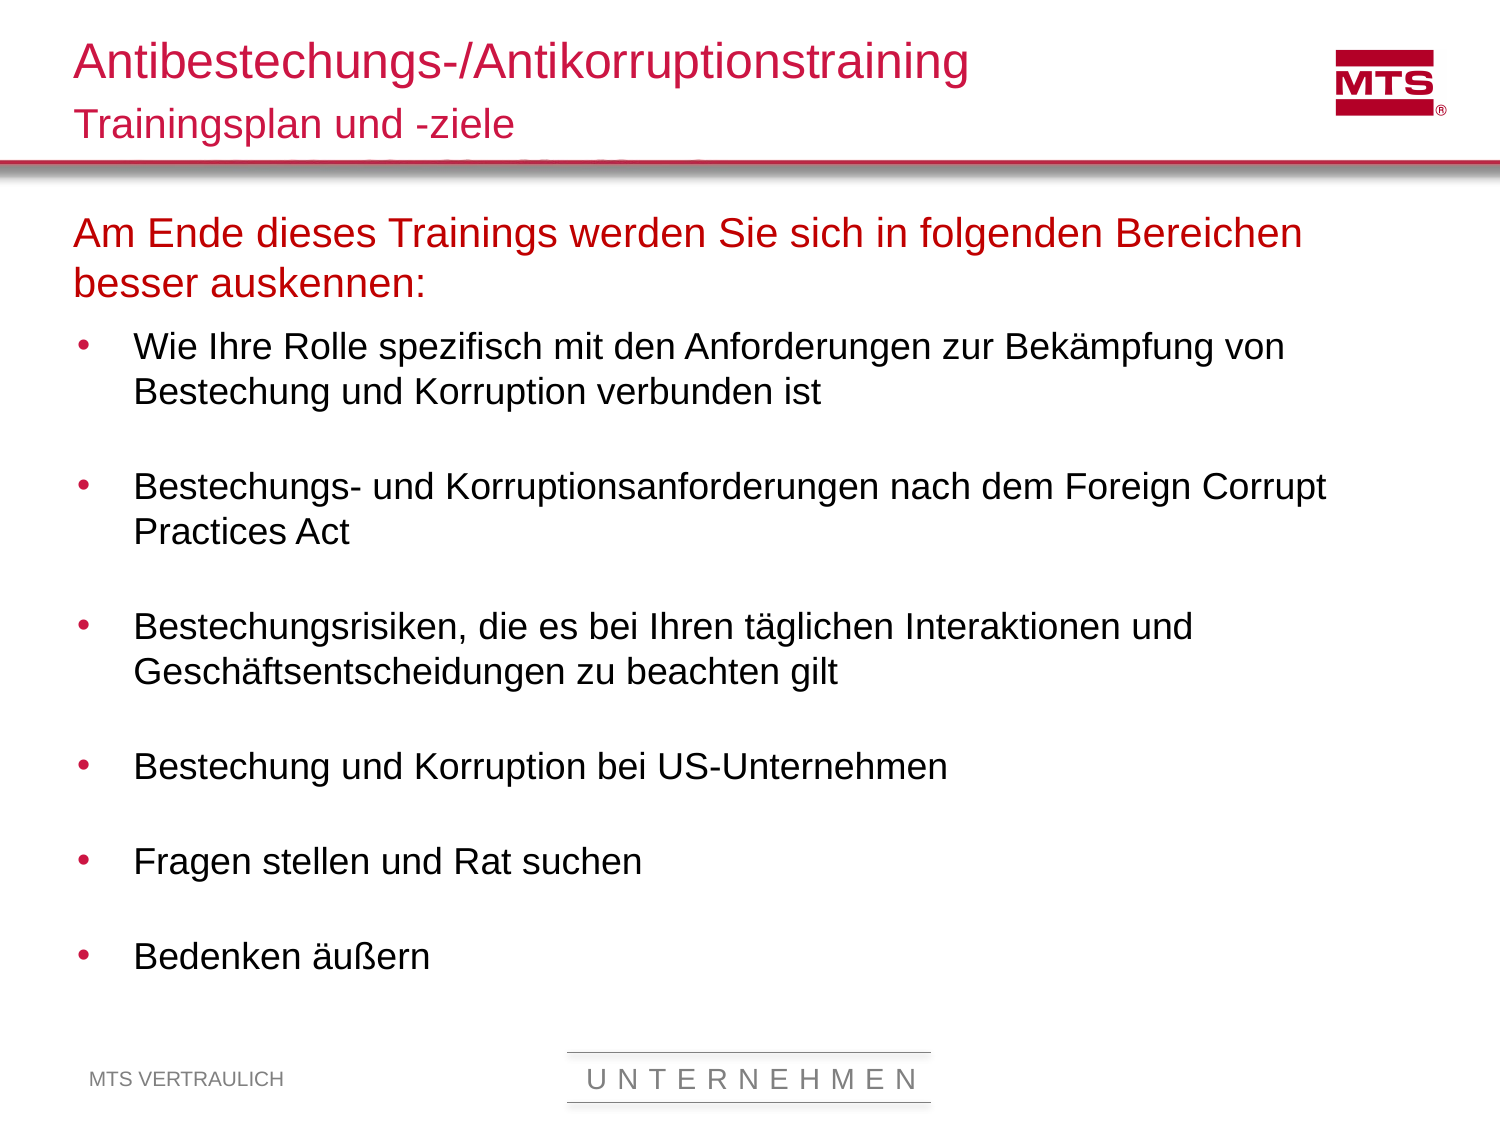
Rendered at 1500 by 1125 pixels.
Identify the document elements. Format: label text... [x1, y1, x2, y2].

text_box Am Ende dieses Trainings werden Sie sich in folgenden Bereichen besser auskennen: [58, 197, 1431, 313]
text_box Antibestechungs-/Antikorruptionstraining Trainingsplan und -ziele [58, 60, 1417, 116]
picture [0, 159, 1500, 188]
list Wie Ihre Rolle spezifisch mit den Anforderungen zur Bekämpfung von Bestechung und Korruption verbunden ist Bestechungs- und Korruptionsanforderungen nach dem Foreign Corrupt Practices Act Bestechungsrisiken, die es bei Ihren täglichen Interaktionen und Geschäftsentscheidungen zu beachten gilt Bestechung und Korruption bei US-Unternehmen Fragen stellen und Rat suchen Bedenken äußern [62, 314, 1429, 1000]
picture [1335, 49, 1447, 117]
